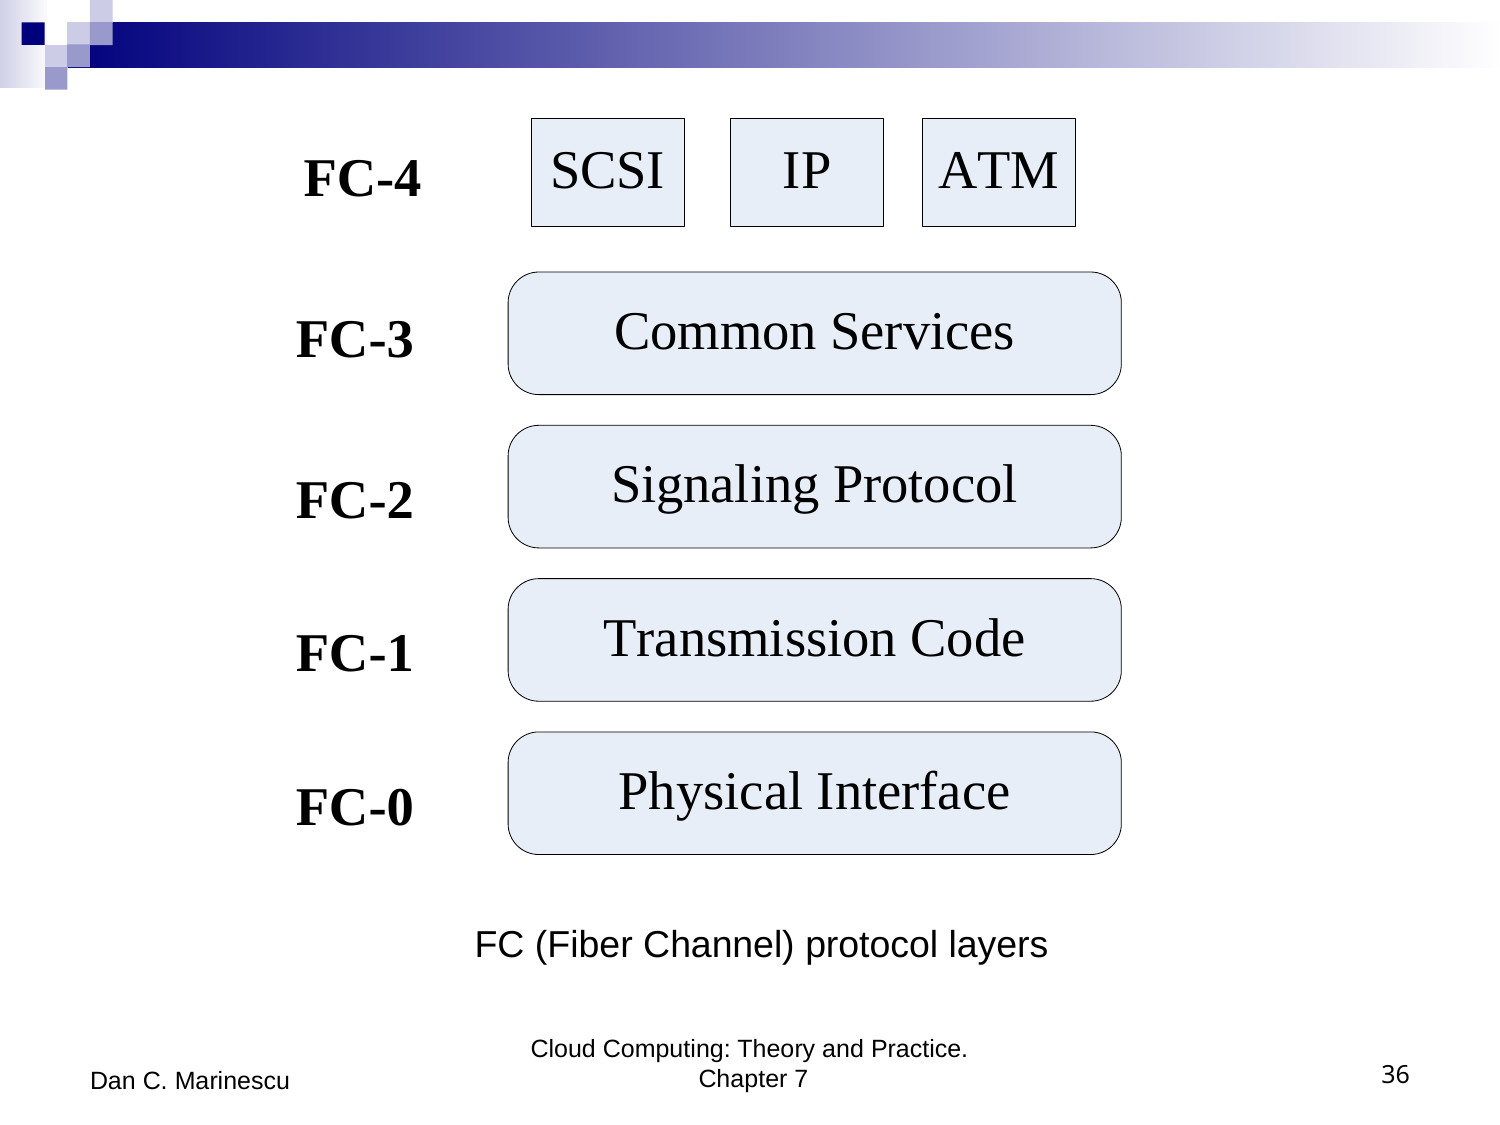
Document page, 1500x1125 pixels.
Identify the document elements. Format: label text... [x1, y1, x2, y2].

slide_number 36 [1074, 1024, 1426, 1101]
slide_number Dan C. Marinescu [74, 1024, 426, 1103]
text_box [271, 113, 1127, 862]
list FC (Fiber Channel) protocol layers [427, 912, 1182, 987]
footer Cloud Computing: Theory and Practice. Chapter 7 [512, 1024, 988, 1101]
